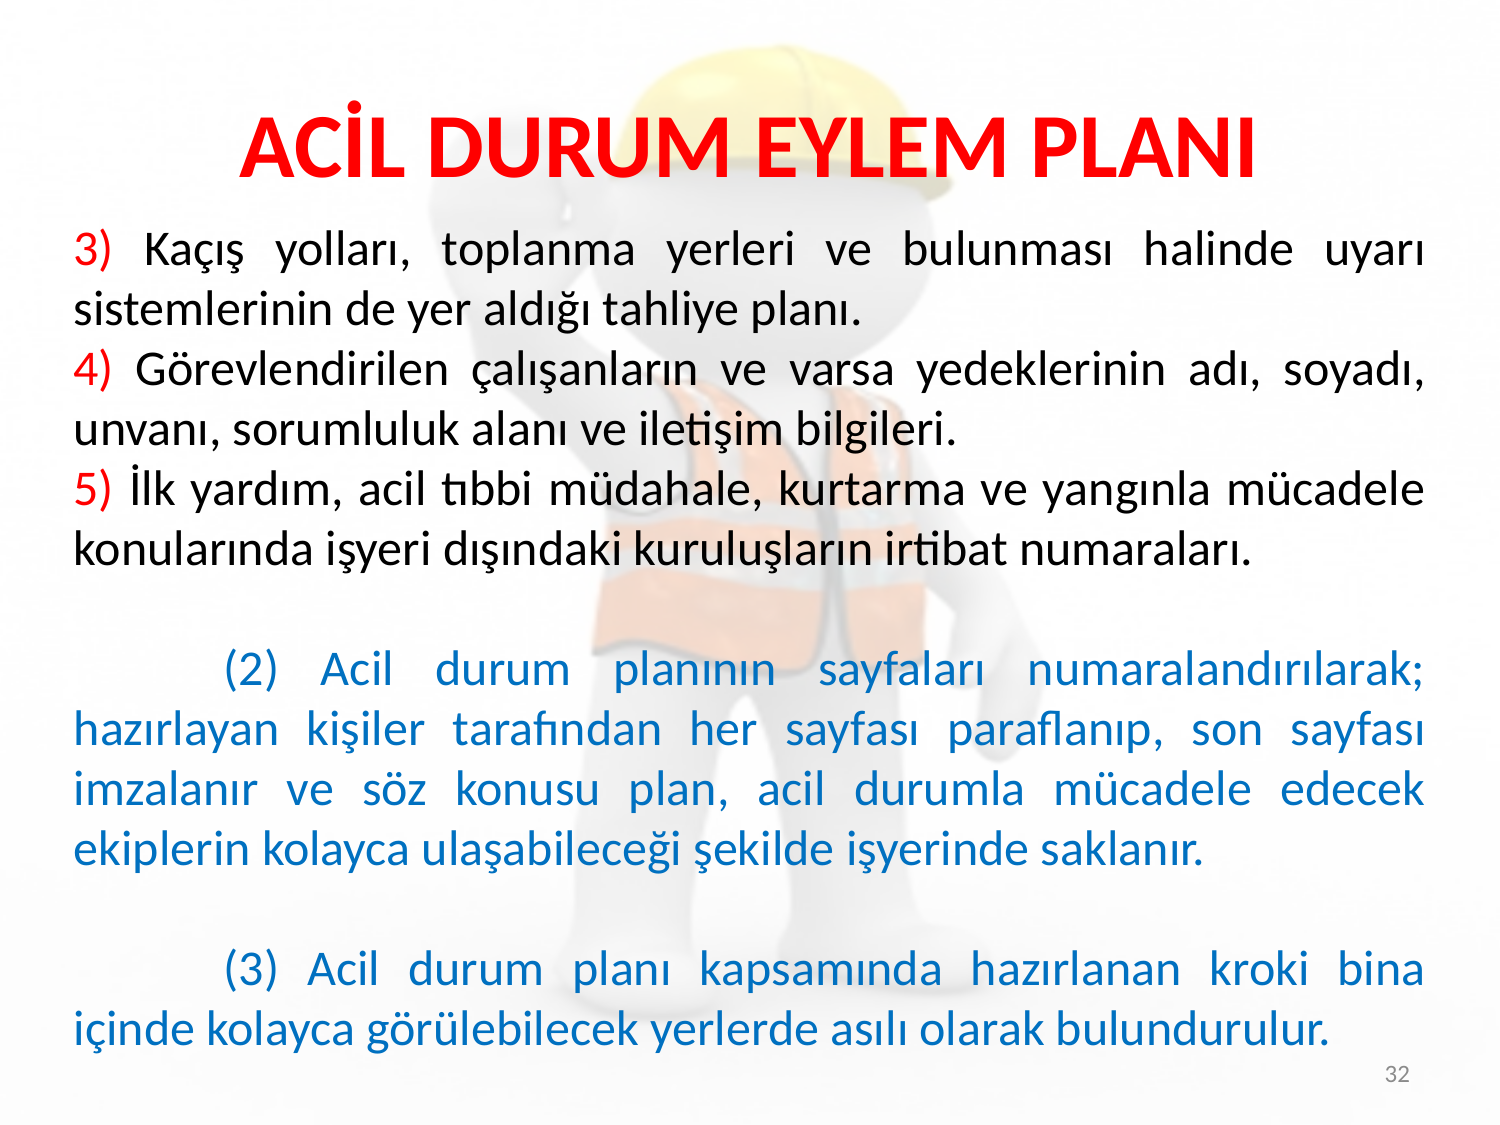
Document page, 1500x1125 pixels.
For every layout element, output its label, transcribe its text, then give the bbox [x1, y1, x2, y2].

text_box ACİL DURUM EYLEM PLANI [0, 46, 1500, 235]
text_box 3) Kaçış yolları, toplanma yerleri ve bulunması halinde uyarı sistemlerinin de yer aldığı tahliye planı. 4) Görevlendirilen çalışanların ve varsa yedeklerinin adı, soyadı, unvanı, sorumluluk alanı ve iletişim bilgileri. 5) İlk yardım, acil tıbbi müdahale, kurtarma ve yangınla mücadele konularında işyeri dışındaki kuruluşların irtibat numaraları. (2) Acil durum planının sayfaları numaralandırılarak; hazırlayan kişiler tarafından her sayfası paraflanıp, son sayfası imzalanır ve söz konusu plan, acil durumla mücadele edecek ekiplerin kolayca ulaşabileceği şekilde işyerinde saklanır. (3) Acil durum planı kapsamında hazırlanan kroki bina içinde kolayca görülebilecek yerlerde asılı olarak bulundurulur. [58, 208, 1442, 1063]
slide_number 32 [1074, 1063, 1425, 1103]
